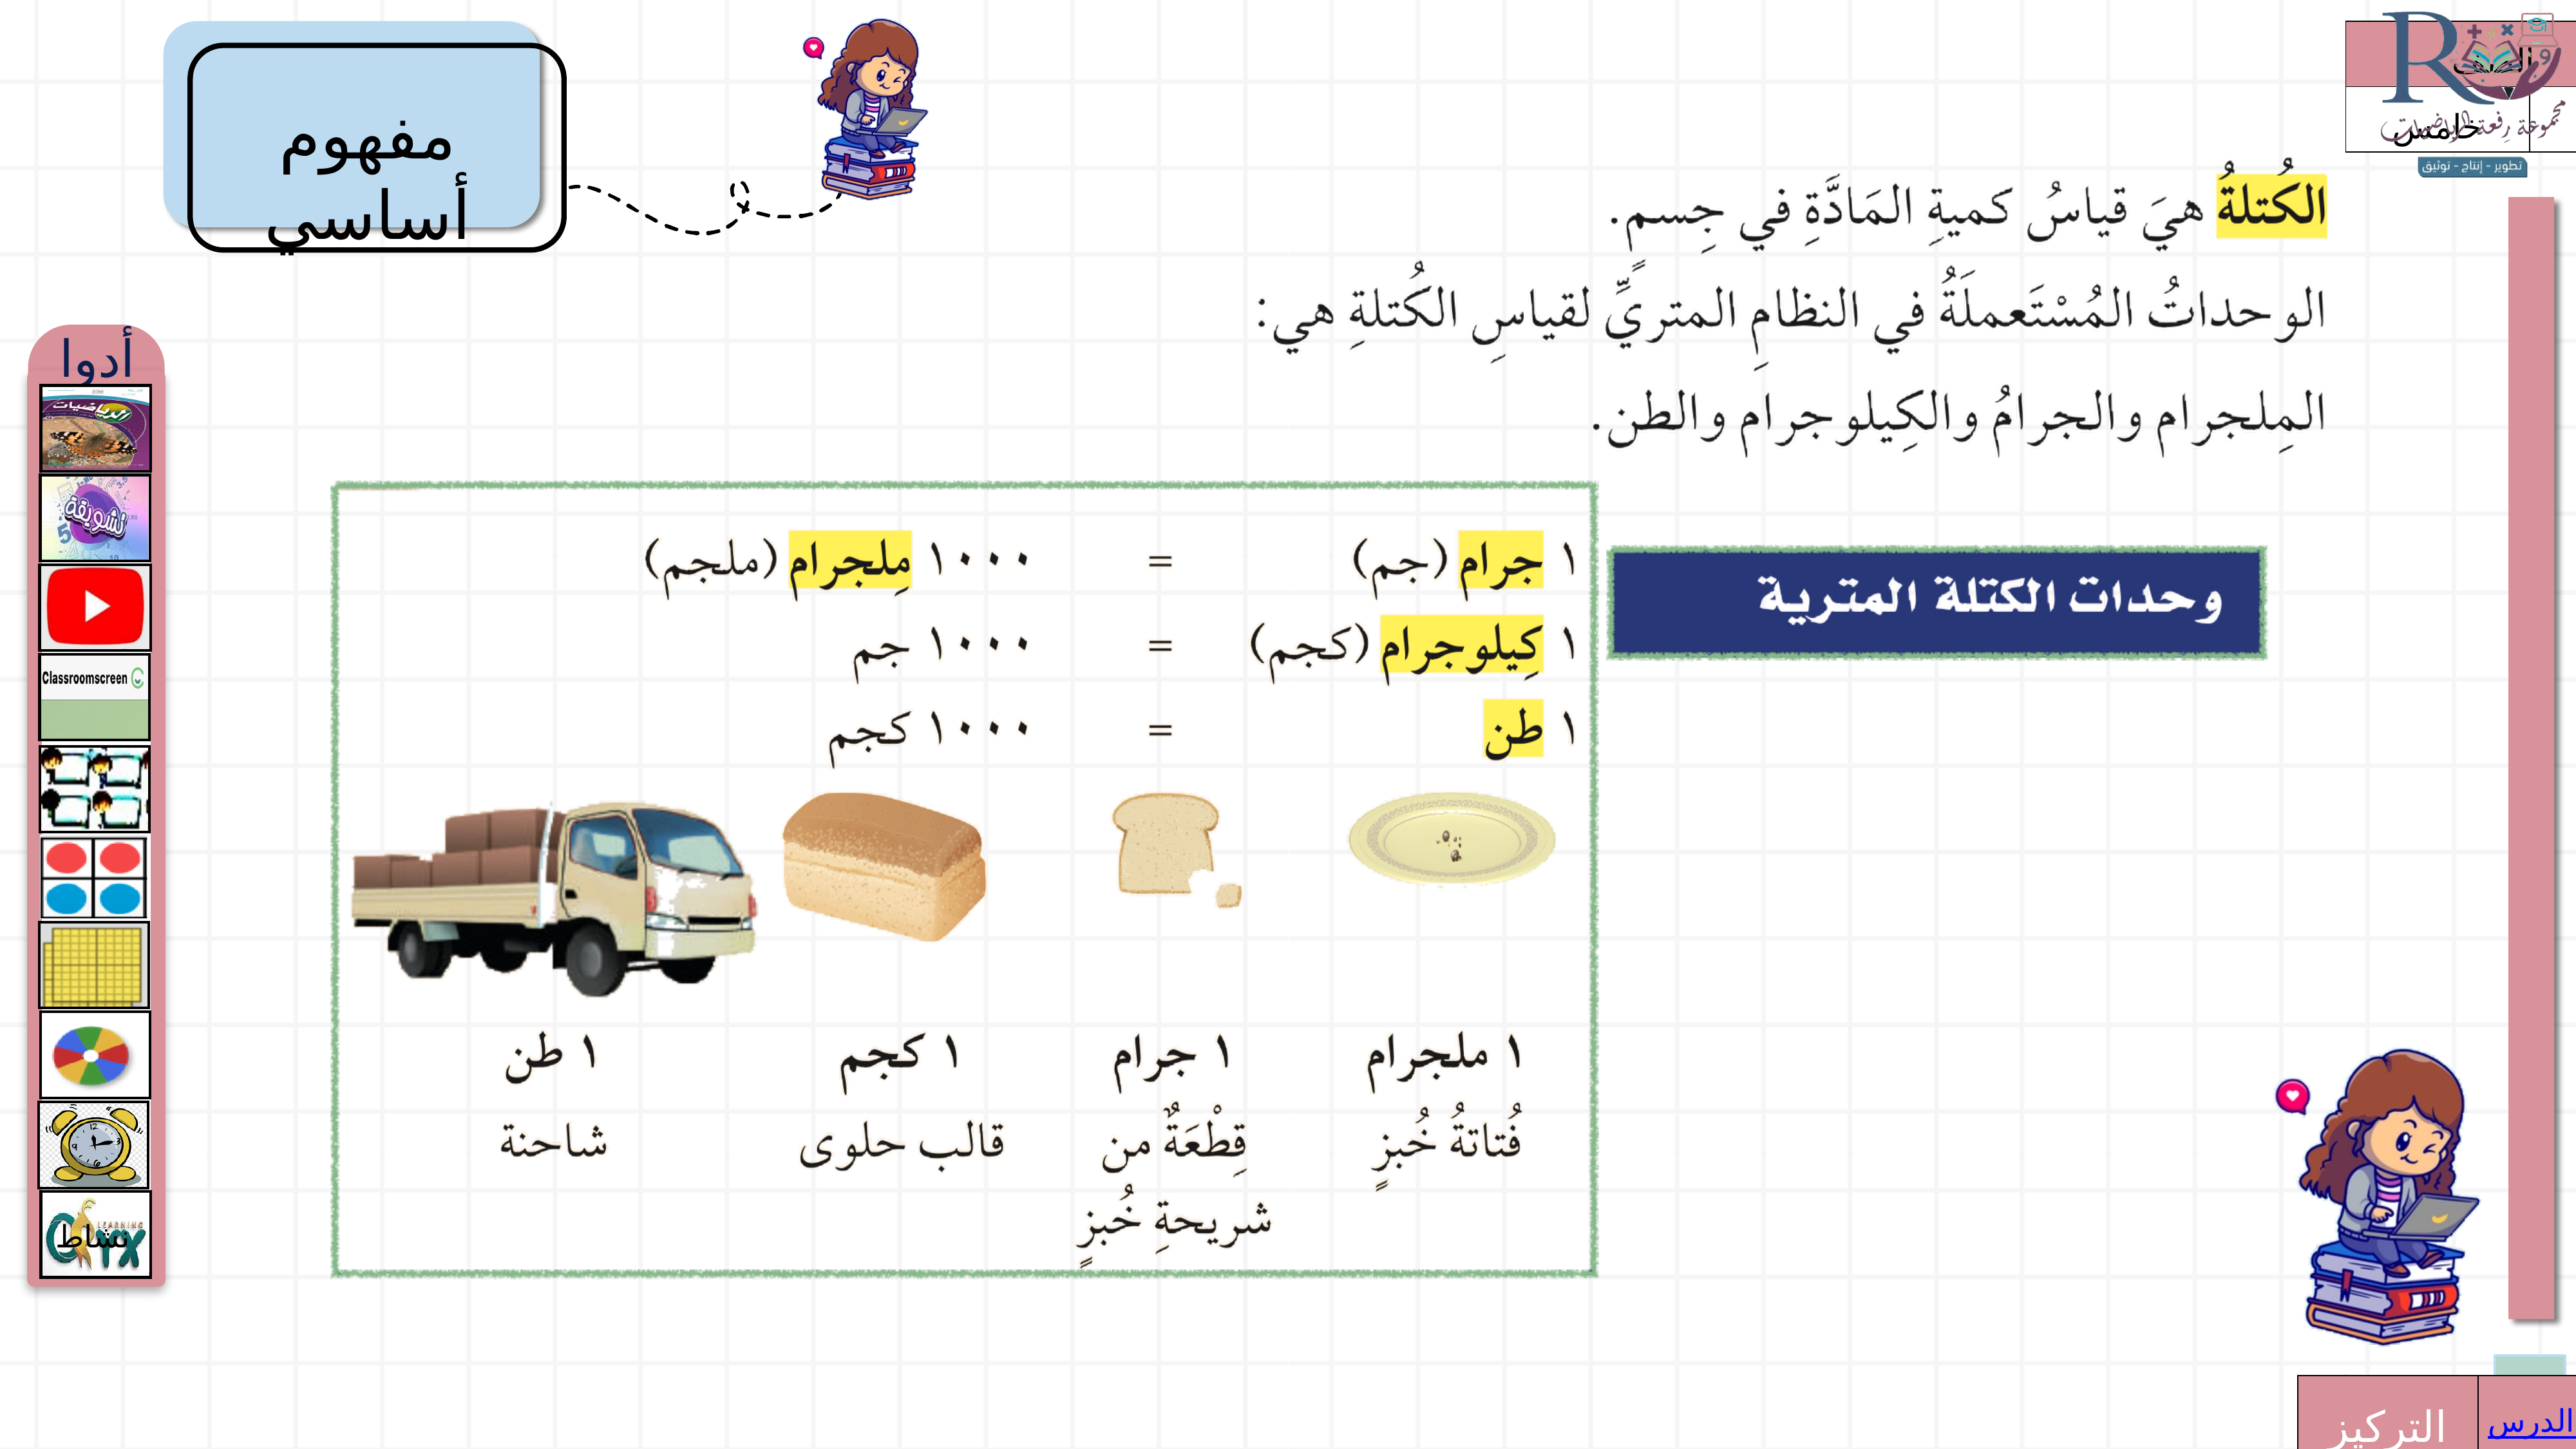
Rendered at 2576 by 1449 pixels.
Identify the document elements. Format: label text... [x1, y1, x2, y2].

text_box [0, 313, 190, 1280]
picture [2207, 1031, 2576, 1375]
table_header التركيز [2298, 1376, 2477, 1449]
picture [724, 0, 2576, 468]
table_header فكرة الدرس [2479, 1376, 2576, 1449]
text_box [1606, 544, 2269, 663]
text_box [330, 480, 1600, 1280]
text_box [163, 8, 959, 251]
